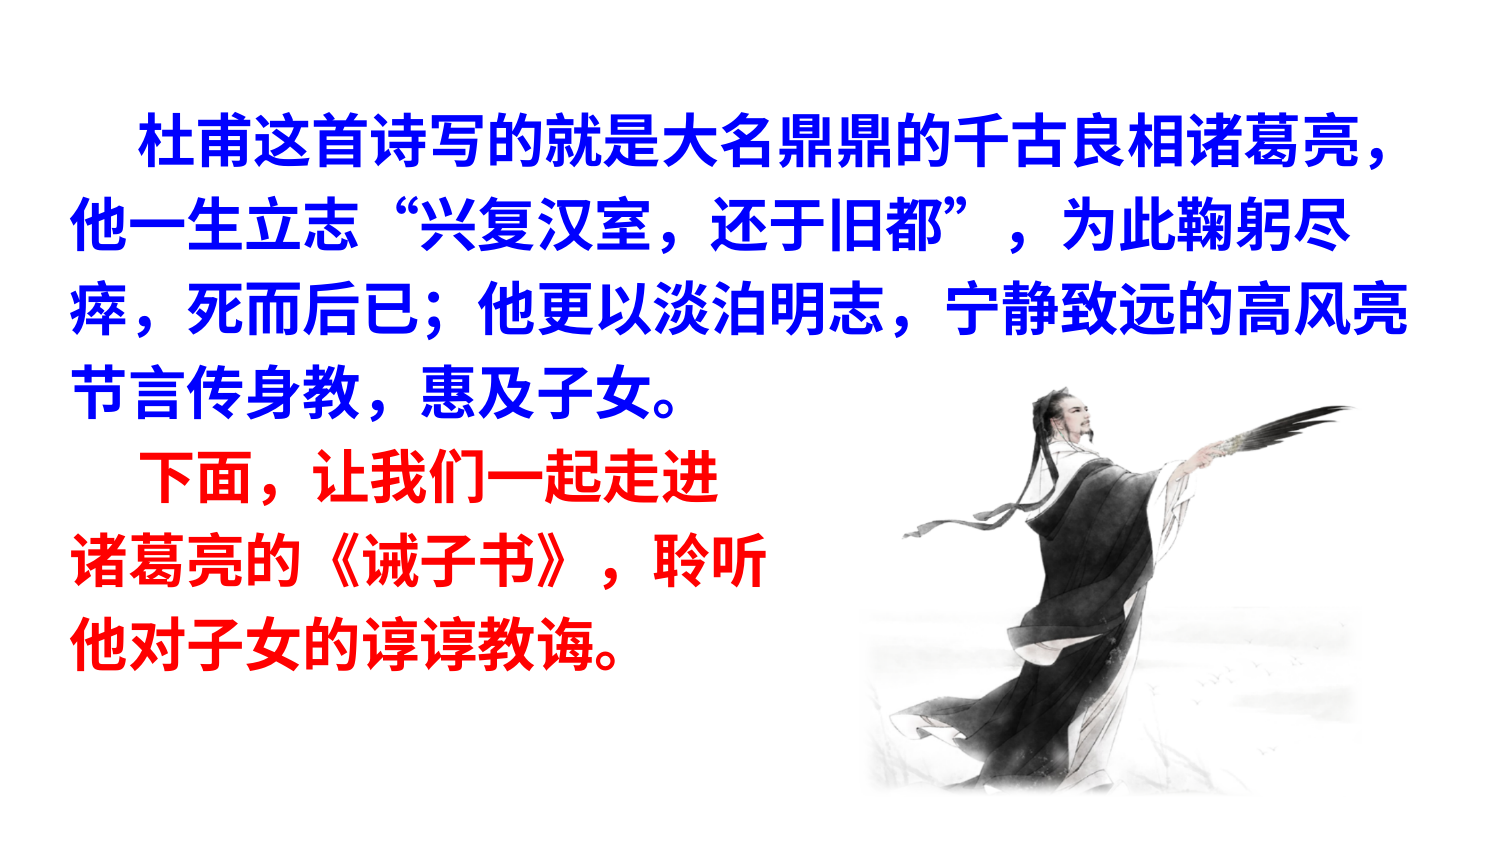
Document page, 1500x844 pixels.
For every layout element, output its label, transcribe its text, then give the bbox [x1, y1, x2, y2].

picture [858, 359, 1362, 797]
text_box 杜甫这首诗写的就是大名鼎鼎的千古良相诸葛亮，他一生立志“兴复汉室，还于旧都”，为此鞠躬尽瘁，死而后已；他更以淡泊明志，宁静致远的高风亮节言传身教，惠及子女。 下面，让我们一起走进 诸葛亮的《诫子书》，聆听 他对子女的谆谆教诲。 [55, 82, 1464, 686]
